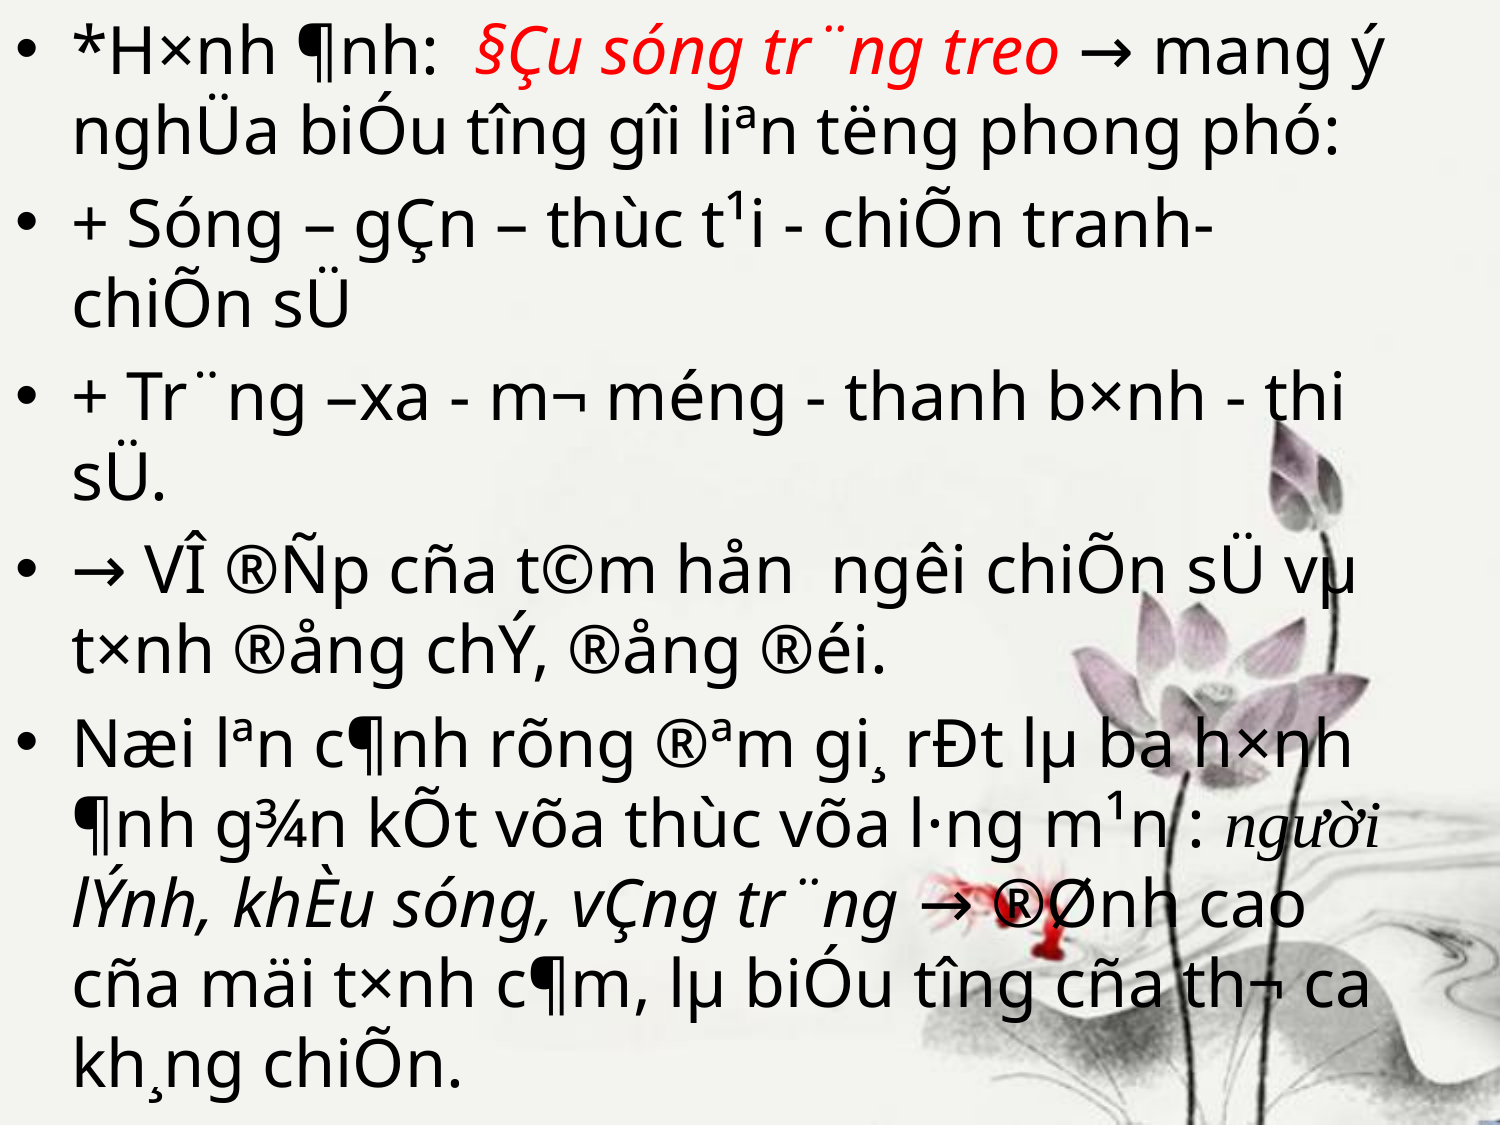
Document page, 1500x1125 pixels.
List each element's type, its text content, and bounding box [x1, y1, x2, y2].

picture [0, 0, 1500, 1125]
list *H×nh ¶nh: §Çu sóng tr¨ng treo → mang ý nghÜa biÓu t­îng gîi liªn t­ëng phong phó: + Sóng – gÇn – thùc t¹i - chiÕn tranh- chiÕn sÜ + Tr¨ng –xa - m¬ méng - thanh b×nh - thi sÜ. → VÎ ®Ñp cña t©m hån ng­êi chiÕn sÜ vµ t×nh ®ång chÝ, ®ång ®éi. Næi lªn c¶nh rõng ®ªm gi¸ rÐt lµ ba h×nh ¶nh g¾n kÕt võa thùc võa l·ng m¹n : người lÝnh, khÈu sóng, vÇng tr¨ng → ®Ønh cao cña mäi t×nh c¶m, lµ biÓu t­îng cña th¬ ca kh¸ng chiÕn. [0, 0, 1425, 950]
